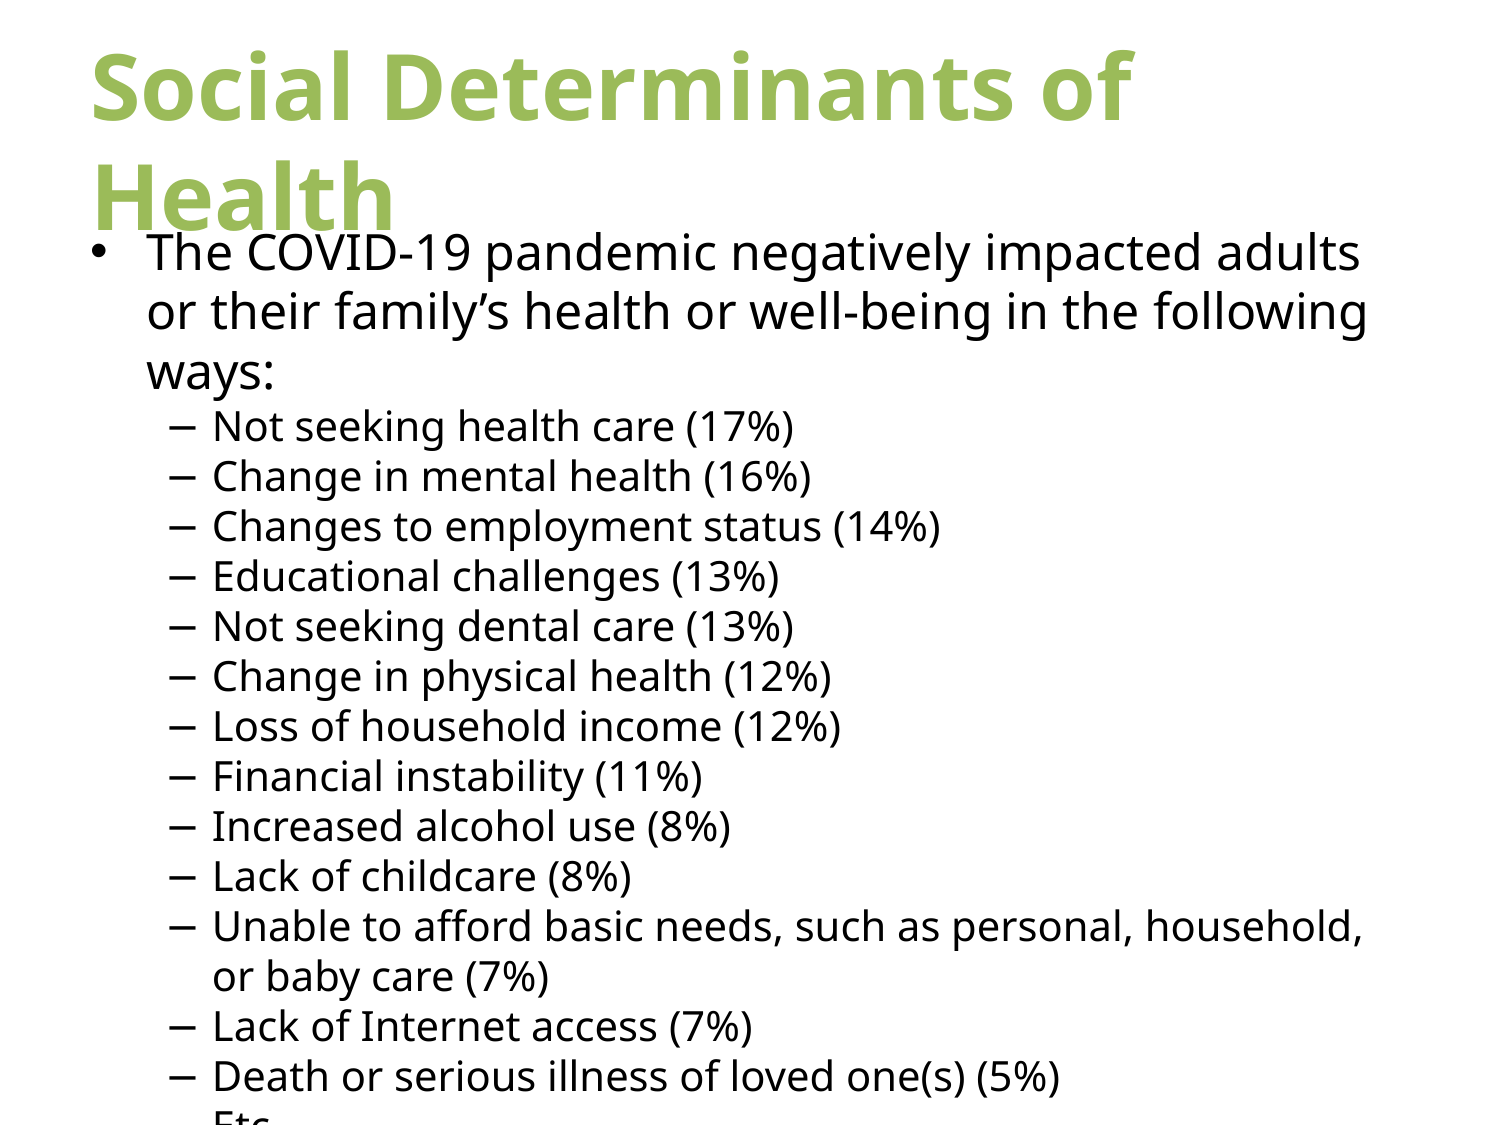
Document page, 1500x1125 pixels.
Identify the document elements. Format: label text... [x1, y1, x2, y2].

title Social Determinants of Health [75, 45, 1425, 212]
list The COVID-19 pandemic negatively impacted adults or their family’s health or well-being in the following ways: Not seeking health care (17%) Change in mental health (16%) Changes to employment status (14%) Educational challenges (13%) Not seeking dental care (13%) Change in physical health (12%) Loss of household income (12%) Financial instability (11%) Increased alcohol use (8%) Lack of childcare (8%) Unable to afford basic needs, such as personal, household, or baby care (7%) Lack of Internet access (7%) Death or serious illness of loved one(s) (5%) Etc. [75, 212, 1425, 1125]
